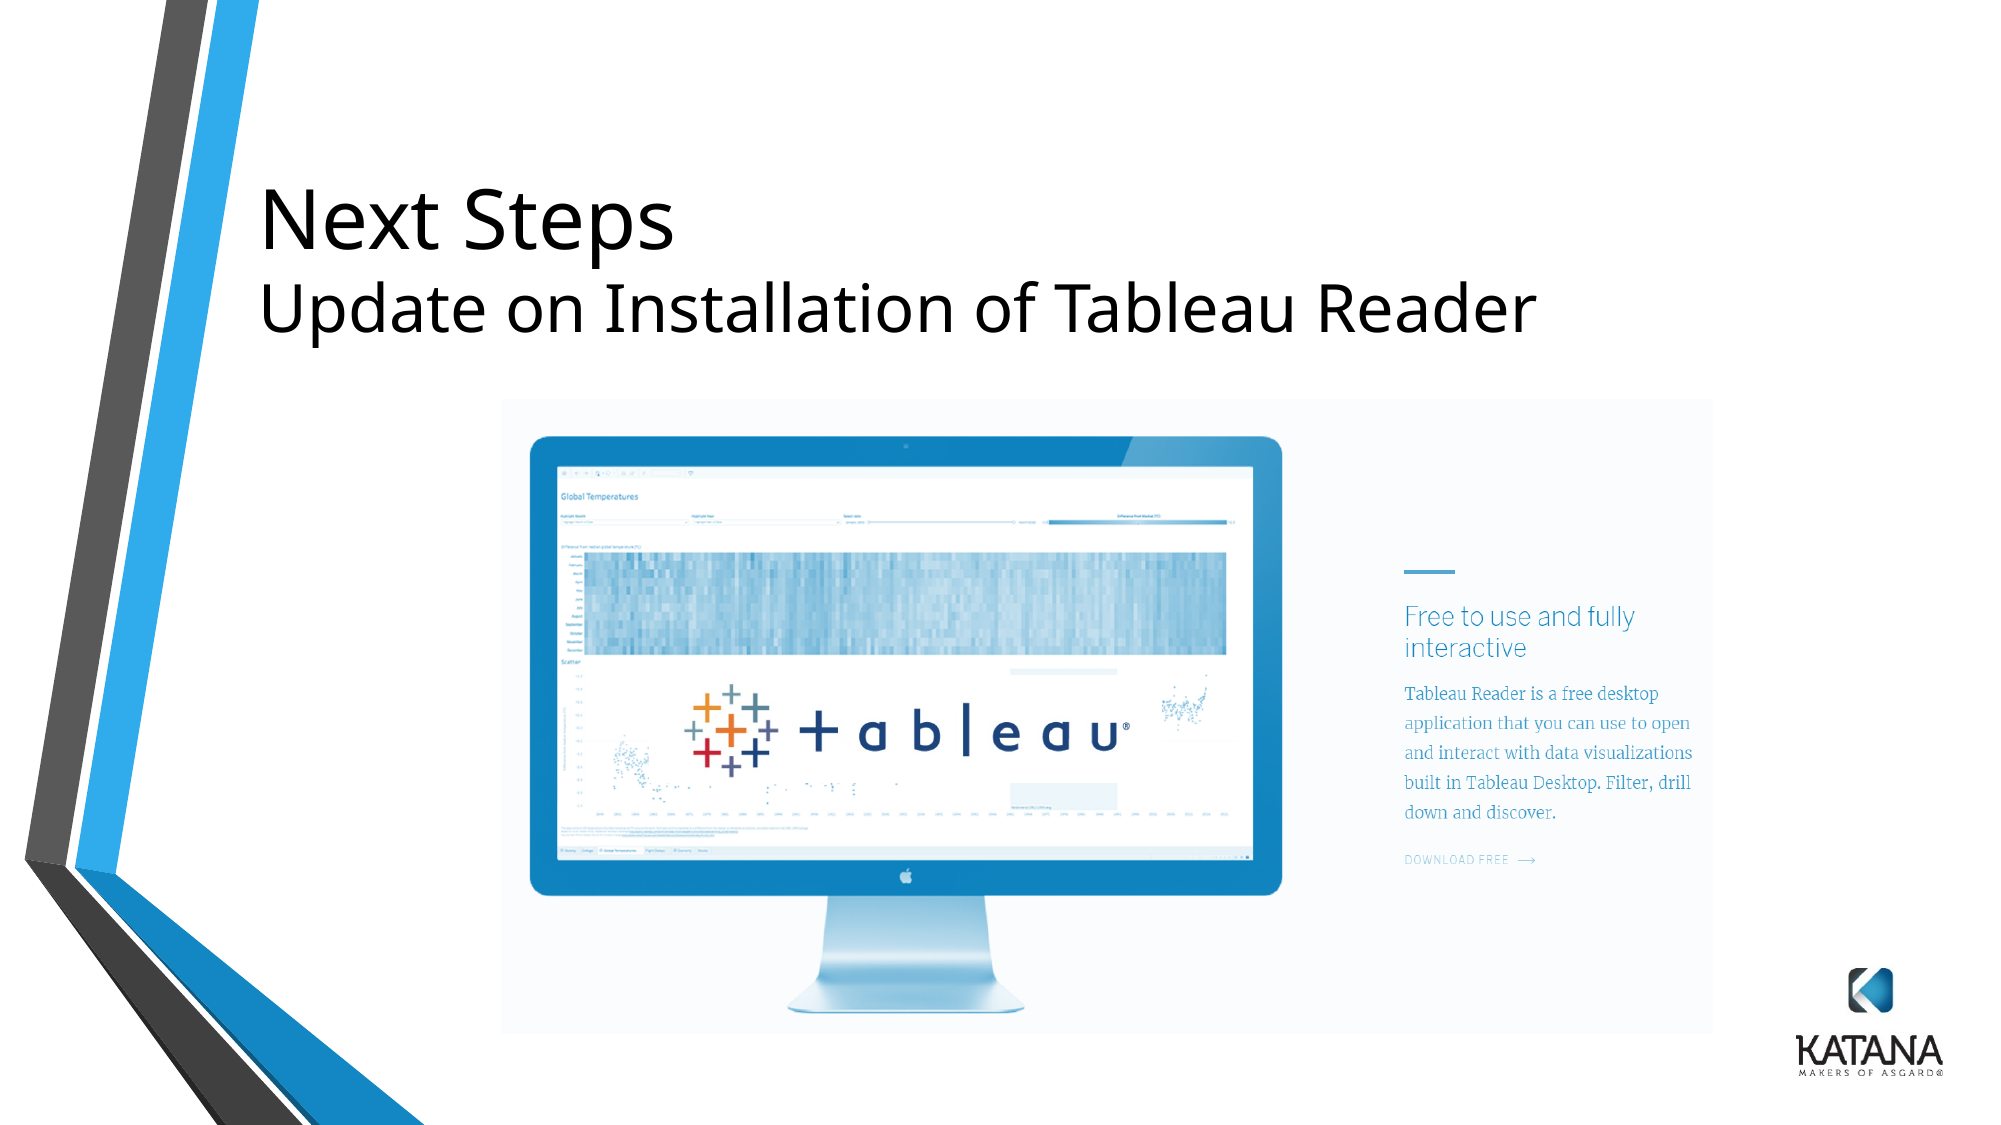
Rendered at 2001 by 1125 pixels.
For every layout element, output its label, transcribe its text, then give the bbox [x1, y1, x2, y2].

picture [1796, 965, 1943, 1076]
title Next Steps Update on Installation of Tableau Reader [243, 112, 1887, 400]
picture [501, 399, 1713, 1034]
